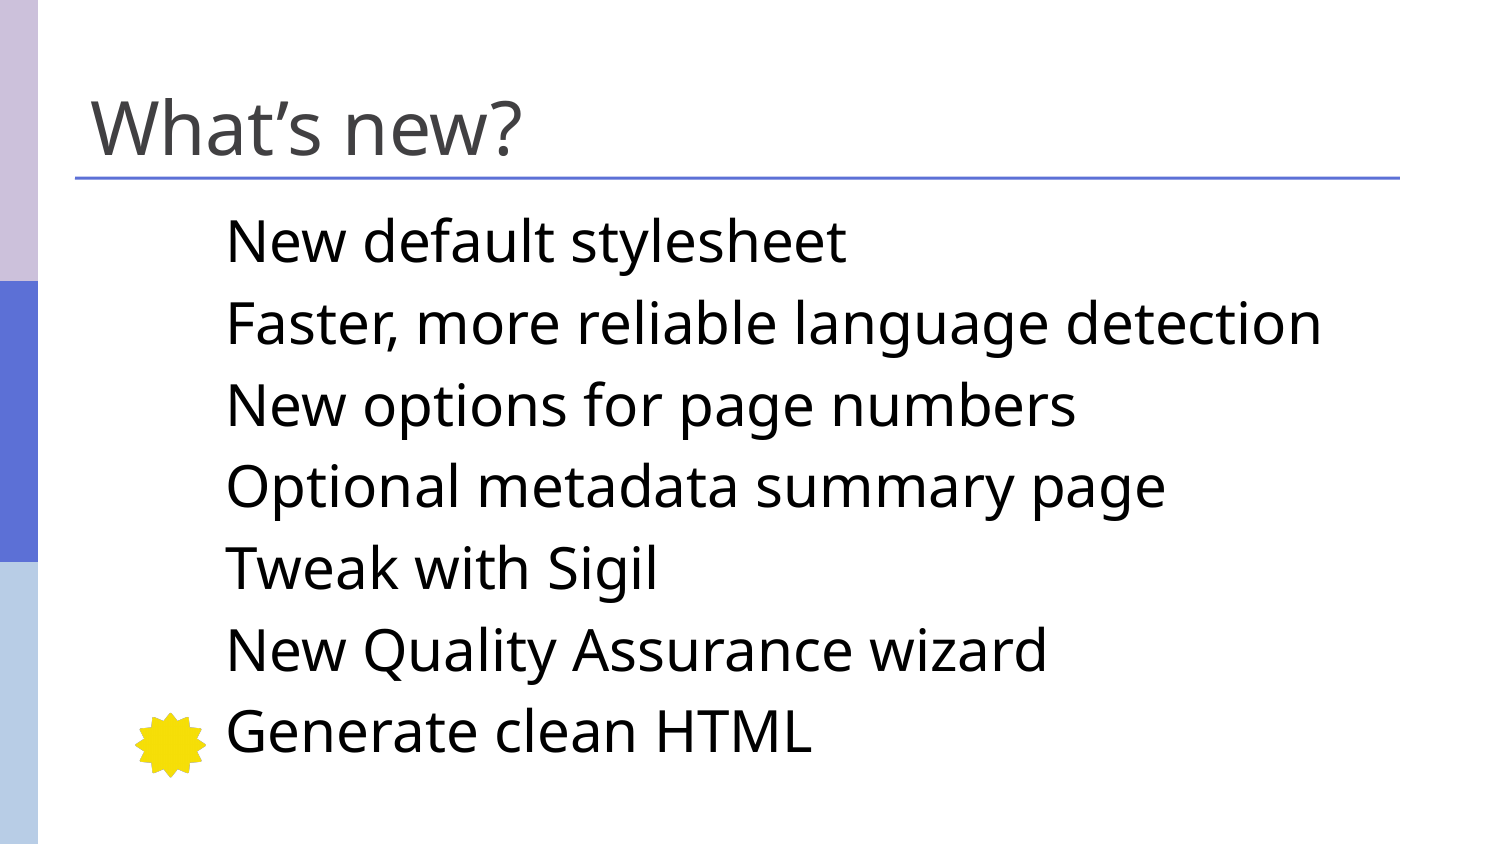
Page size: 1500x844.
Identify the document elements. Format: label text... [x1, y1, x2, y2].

title What’s new? [75, 34, 1425, 179]
picture [130, 708, 211, 782]
list New default stylesheet Faster, more reliable language detection New options for page numbers Optional metadata summary page Tweak with Sigil New Quality Assurance wizard Generate clean HTML [210, 196, 1425, 797]
